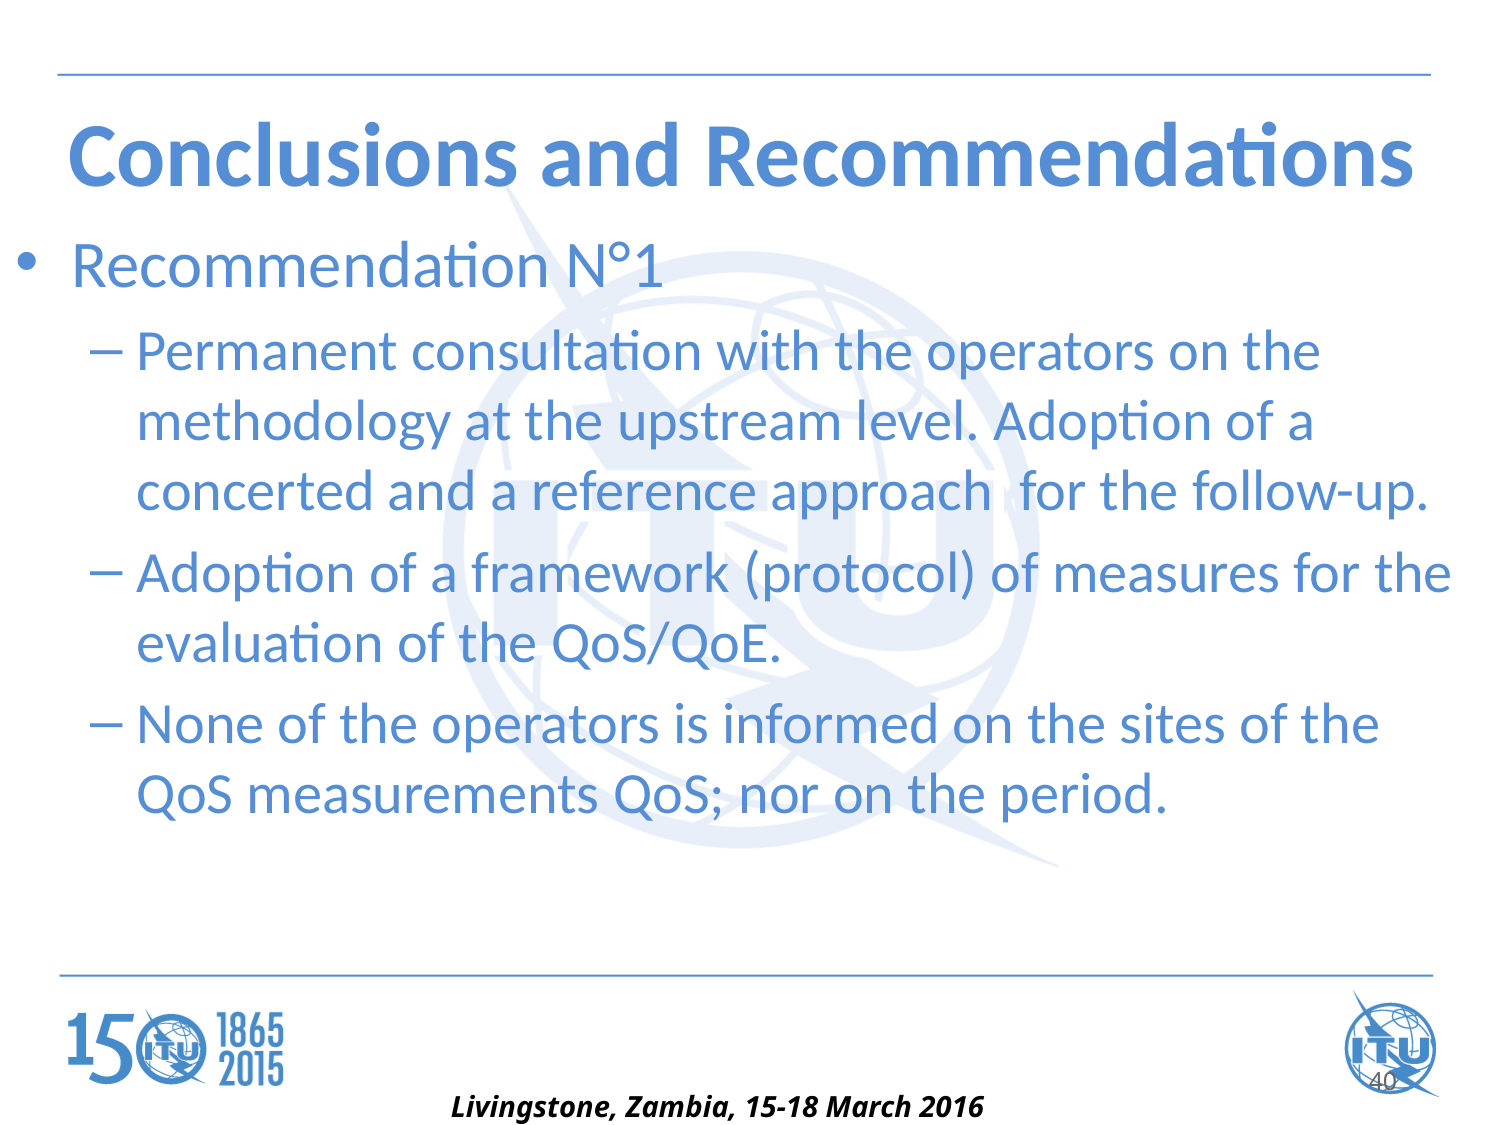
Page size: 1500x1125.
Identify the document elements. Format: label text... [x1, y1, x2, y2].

picture [0, 0, 1500, 212]
picture [0, 1035, 1500, 1125]
title Conclusions and Recommendations [2, 55, 1500, 212]
slide_number 40 [1270, 1058, 1495, 1106]
list Recommendation N°1 Permanent consultation with the operators on the methodology at the upstream level. Adoption of a concerted and a reference approach for the follow-up. Adoption of a framework (protocol) of measures for the evaluation of the QoS/QoE. None of the operators is informed on the sites of the QoS measurements QoS; nor on the period. [0, 212, 1500, 1035]
text_box Livingstone, Zambia, 15-18 March 2016 [436, 1081, 1064, 1125]
